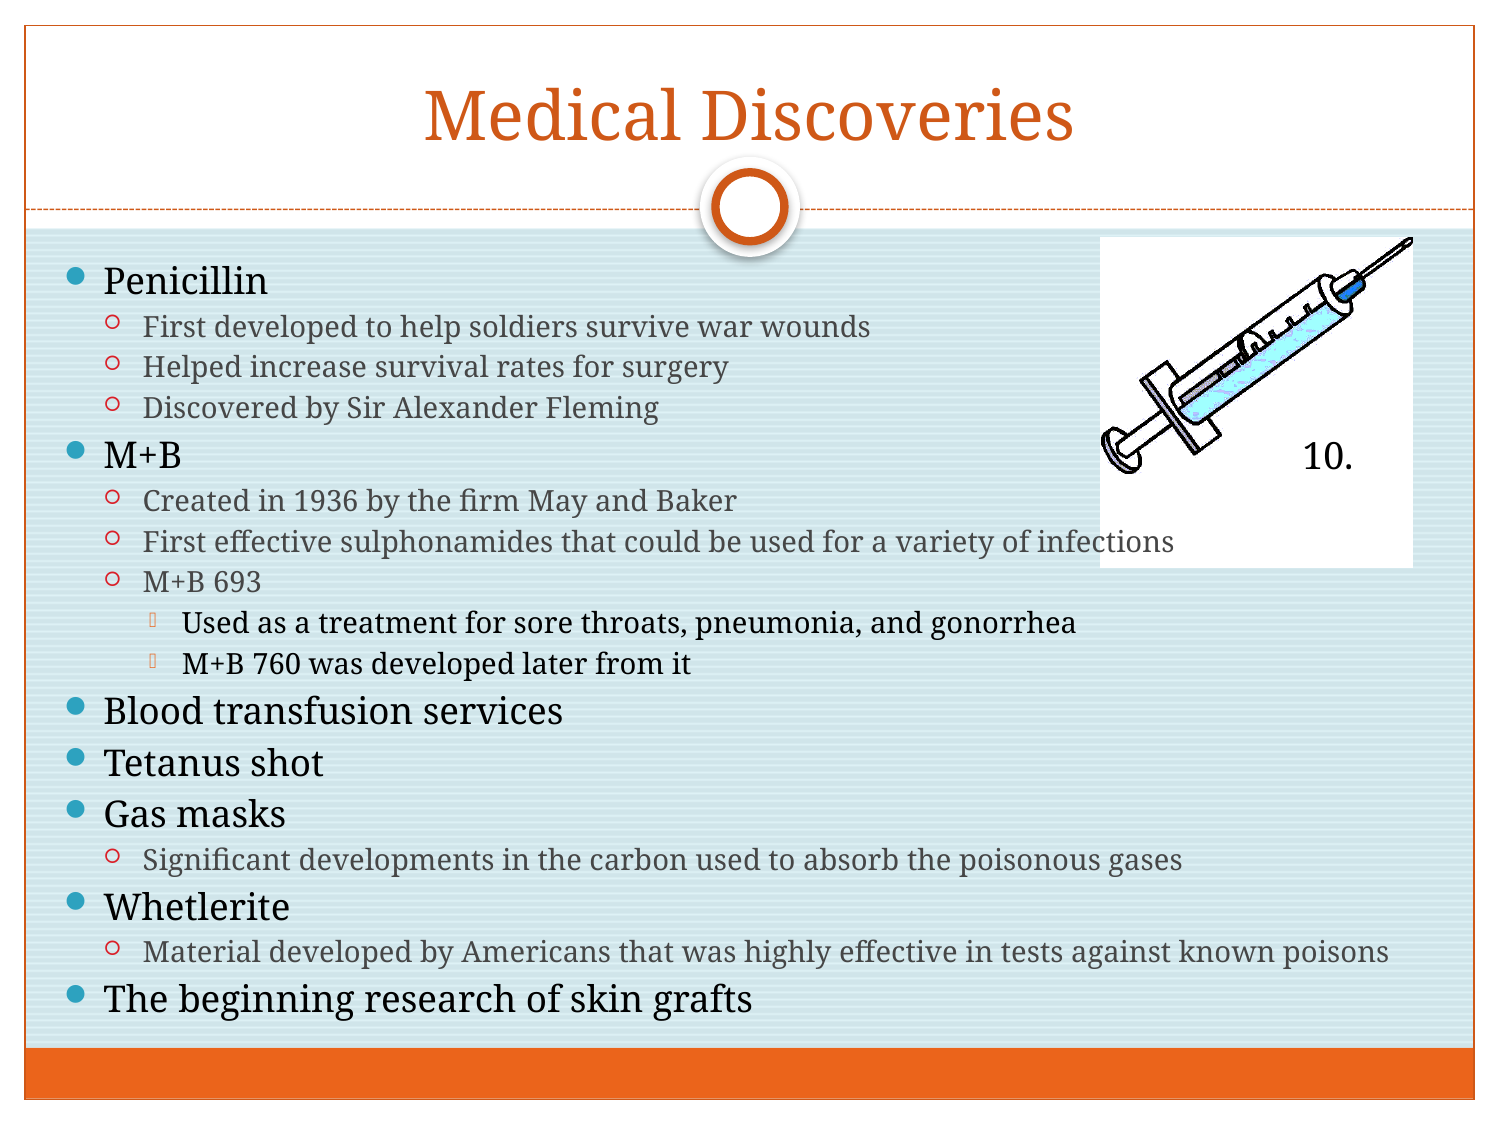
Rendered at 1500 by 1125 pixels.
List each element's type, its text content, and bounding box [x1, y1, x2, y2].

list Penicillin First developed to help soldiers survive war wounds Helped increase survival rates for surgery Discovered by Sir Alexander Fleming M+B Created in 1936 by the firm May and Baker First effective sulphonamides that could be used for a variety of infections M+B 693 Used as a treatment for sore throats, pneumonia, and gonorrhea M+B 760 was developed later from it Blood transfusion services Tetanus shot Gas masks Significant developments in the carbon used to absorb the poisonous gases Whetlerite Material developed by Americans that was highly effective in tests against known poisons The beginning research of skin grafts [49, 250, 1445, 1038]
picture [1099, 237, 1413, 569]
title Medical Discoveries [49, 37, 1450, 162]
